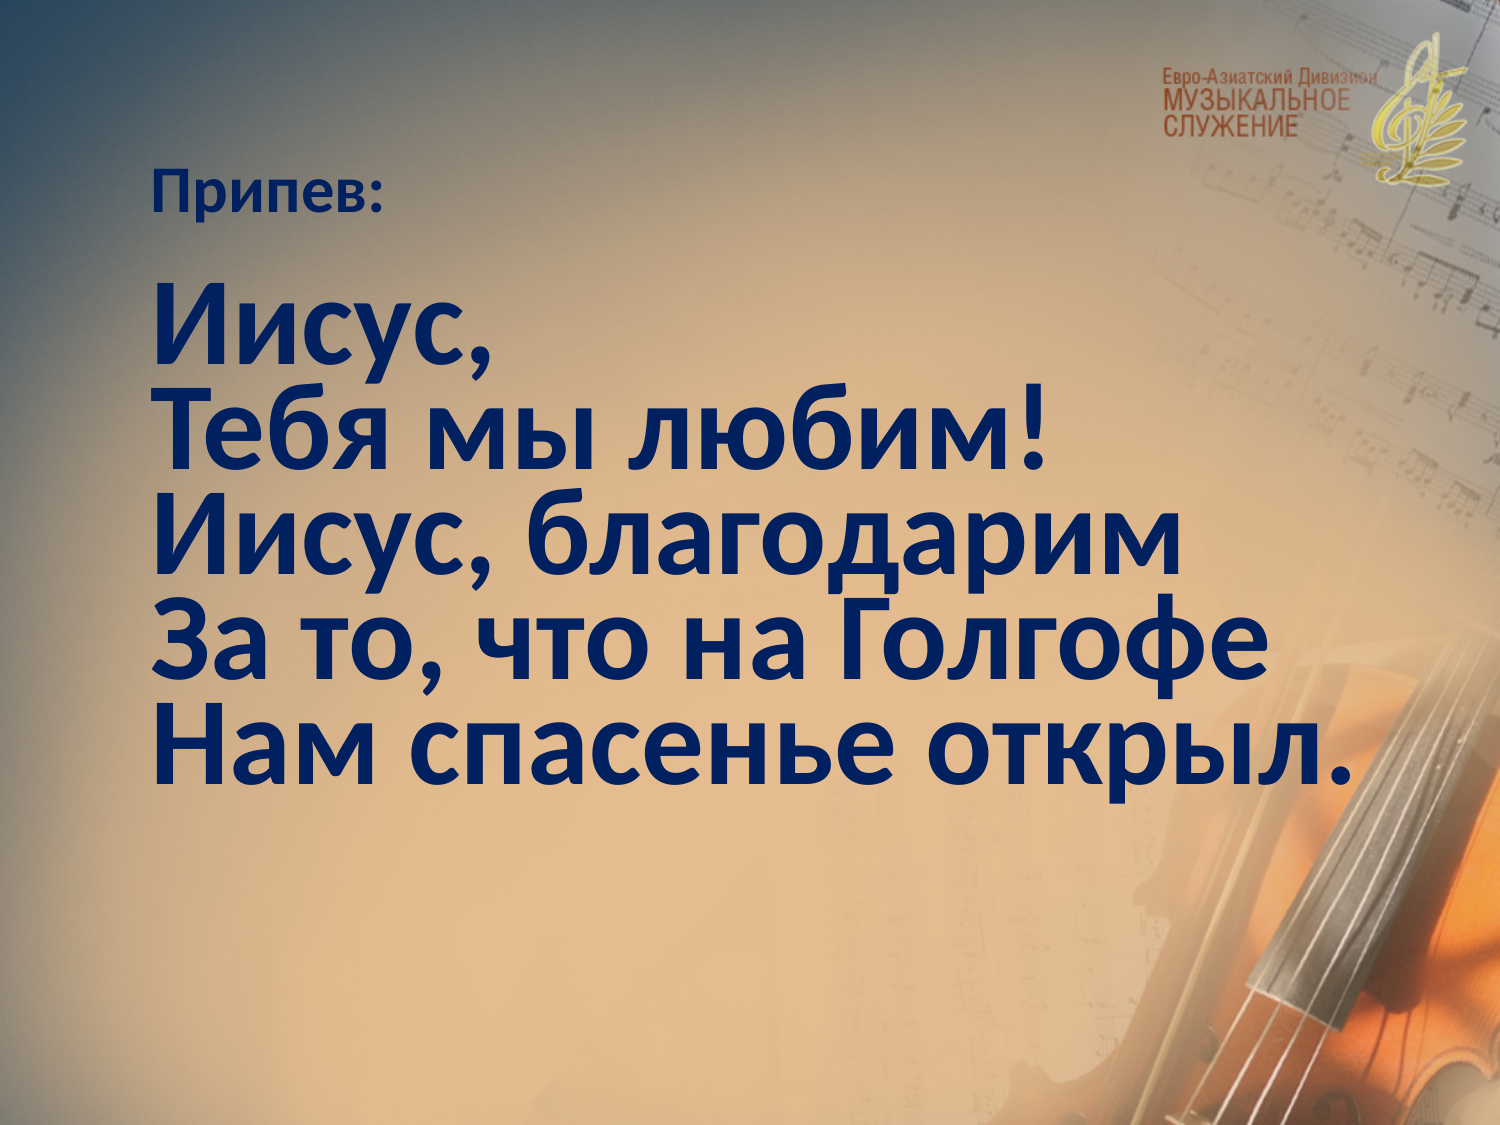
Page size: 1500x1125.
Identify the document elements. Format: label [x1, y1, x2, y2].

list [0, 0, 1500, 1125]
